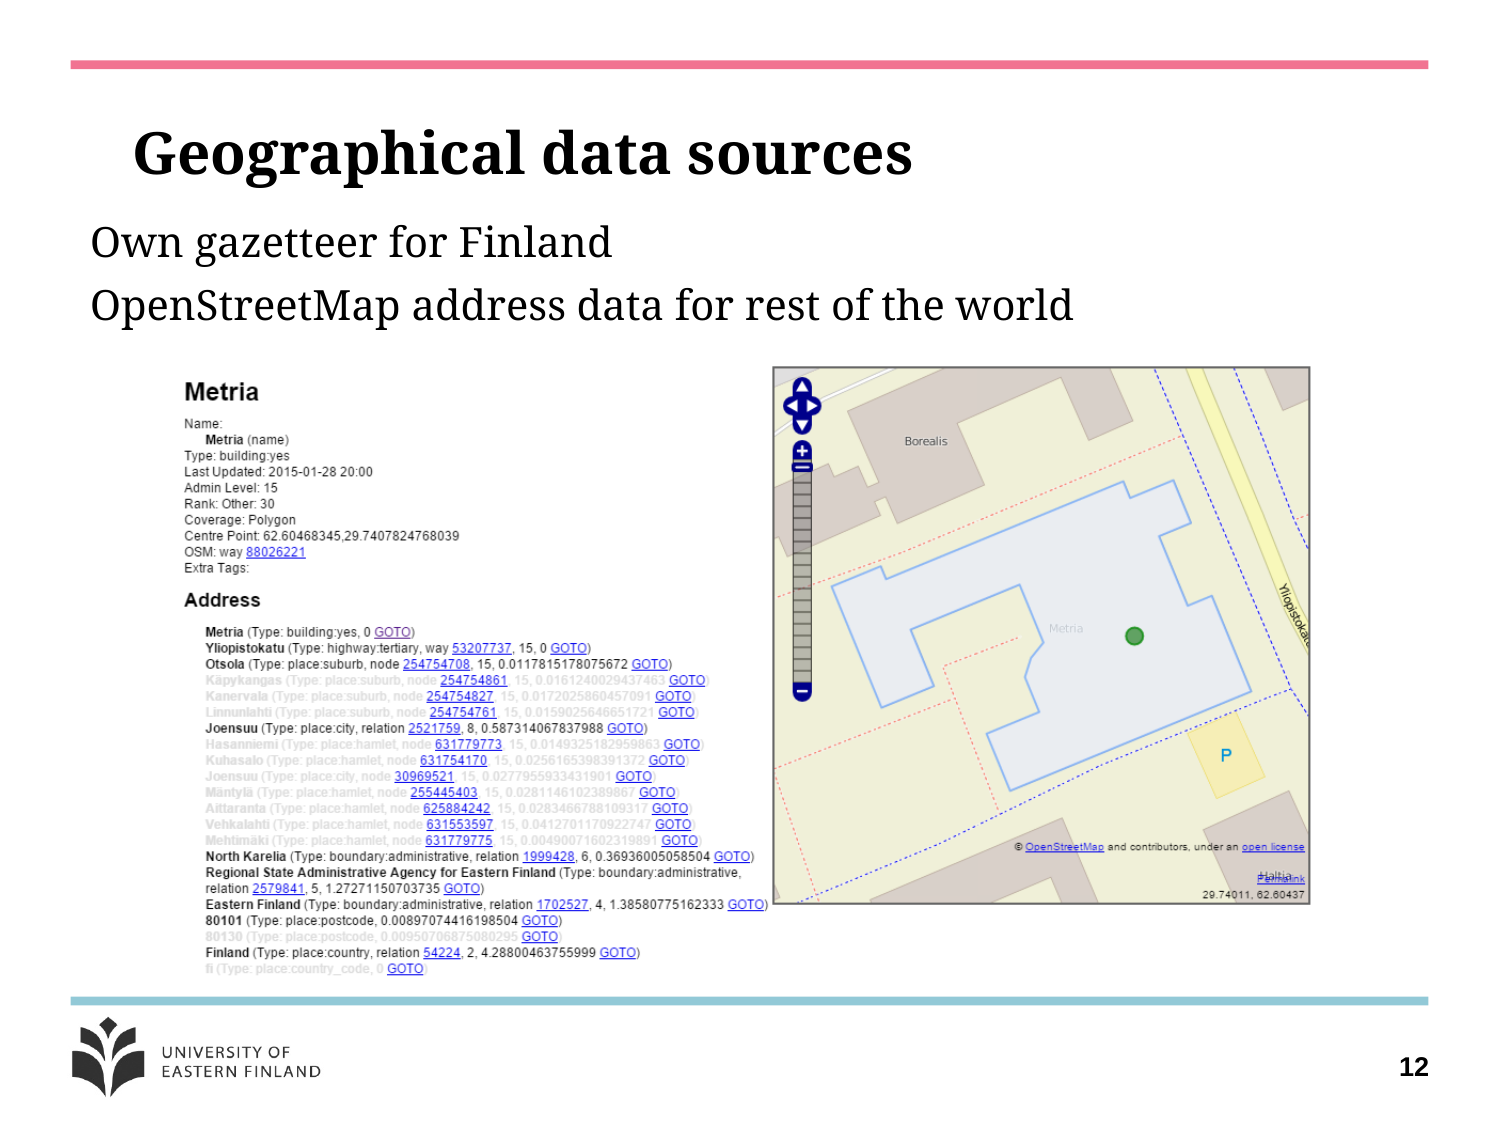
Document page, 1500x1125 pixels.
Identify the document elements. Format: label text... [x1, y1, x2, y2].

list Own gazetteer for Finland OpenStreetMap address data for rest of the world [75, 208, 1425, 426]
title Geographical data sources [117, 107, 1430, 274]
picture [180, 361, 1319, 987]
slide_number 12 [1369, 1046, 1430, 1089]
picture [67, 1012, 325, 1100]
